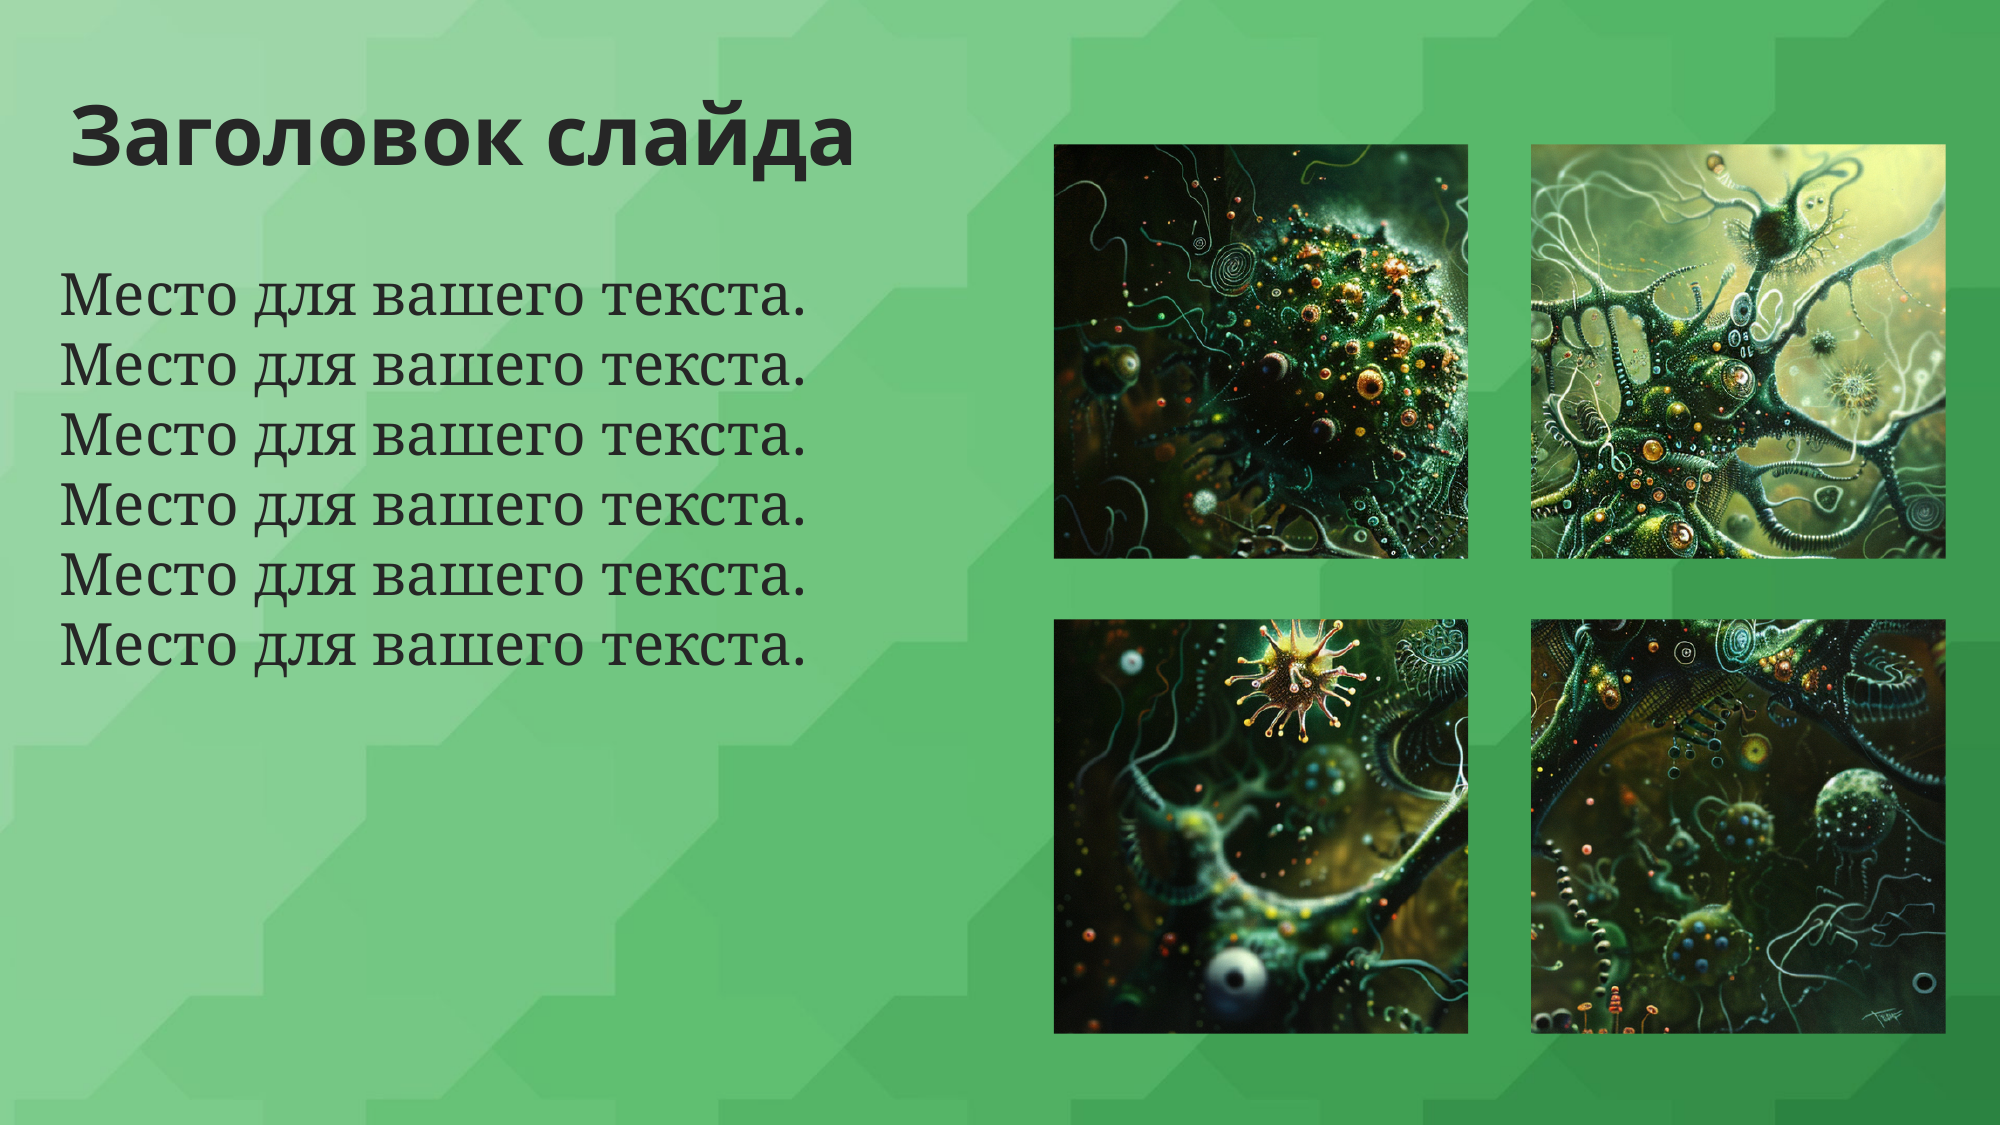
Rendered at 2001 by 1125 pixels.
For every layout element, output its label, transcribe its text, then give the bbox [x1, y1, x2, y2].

text_box Место для вашего текста. Место для вашего текста. Место для вашего текста. Место для вашего текста. Место для вашего текста. Место для вашего текста. [44, 250, 959, 755]
picture [1053, 144, 1946, 1034]
text_box Заголовок слайда [54, 85, 959, 250]
